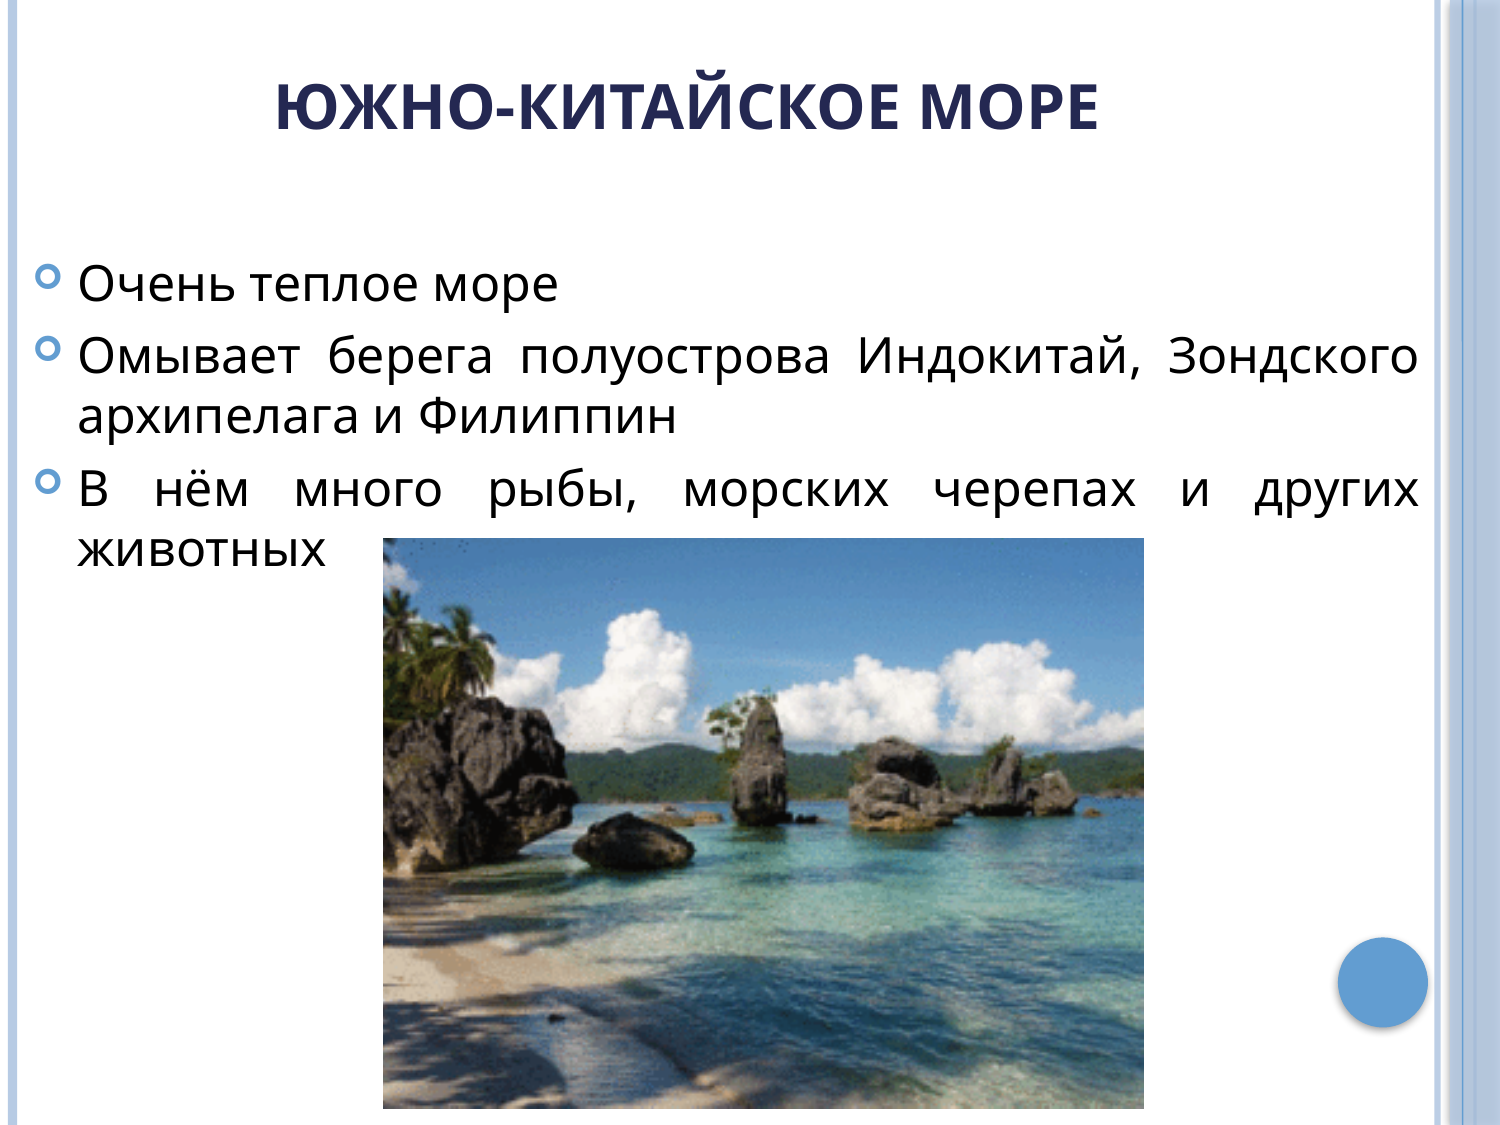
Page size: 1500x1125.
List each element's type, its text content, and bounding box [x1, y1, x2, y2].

title Южно-Китайское море [75, 45, 1300, 149]
picture [383, 538, 1145, 1110]
list Очень теплое море Омывает берега полуострова Индокитай, Зондского архипелага и Филиппин В нём много рыбы, морских черепах и других животных [17, 243, 1436, 1125]
